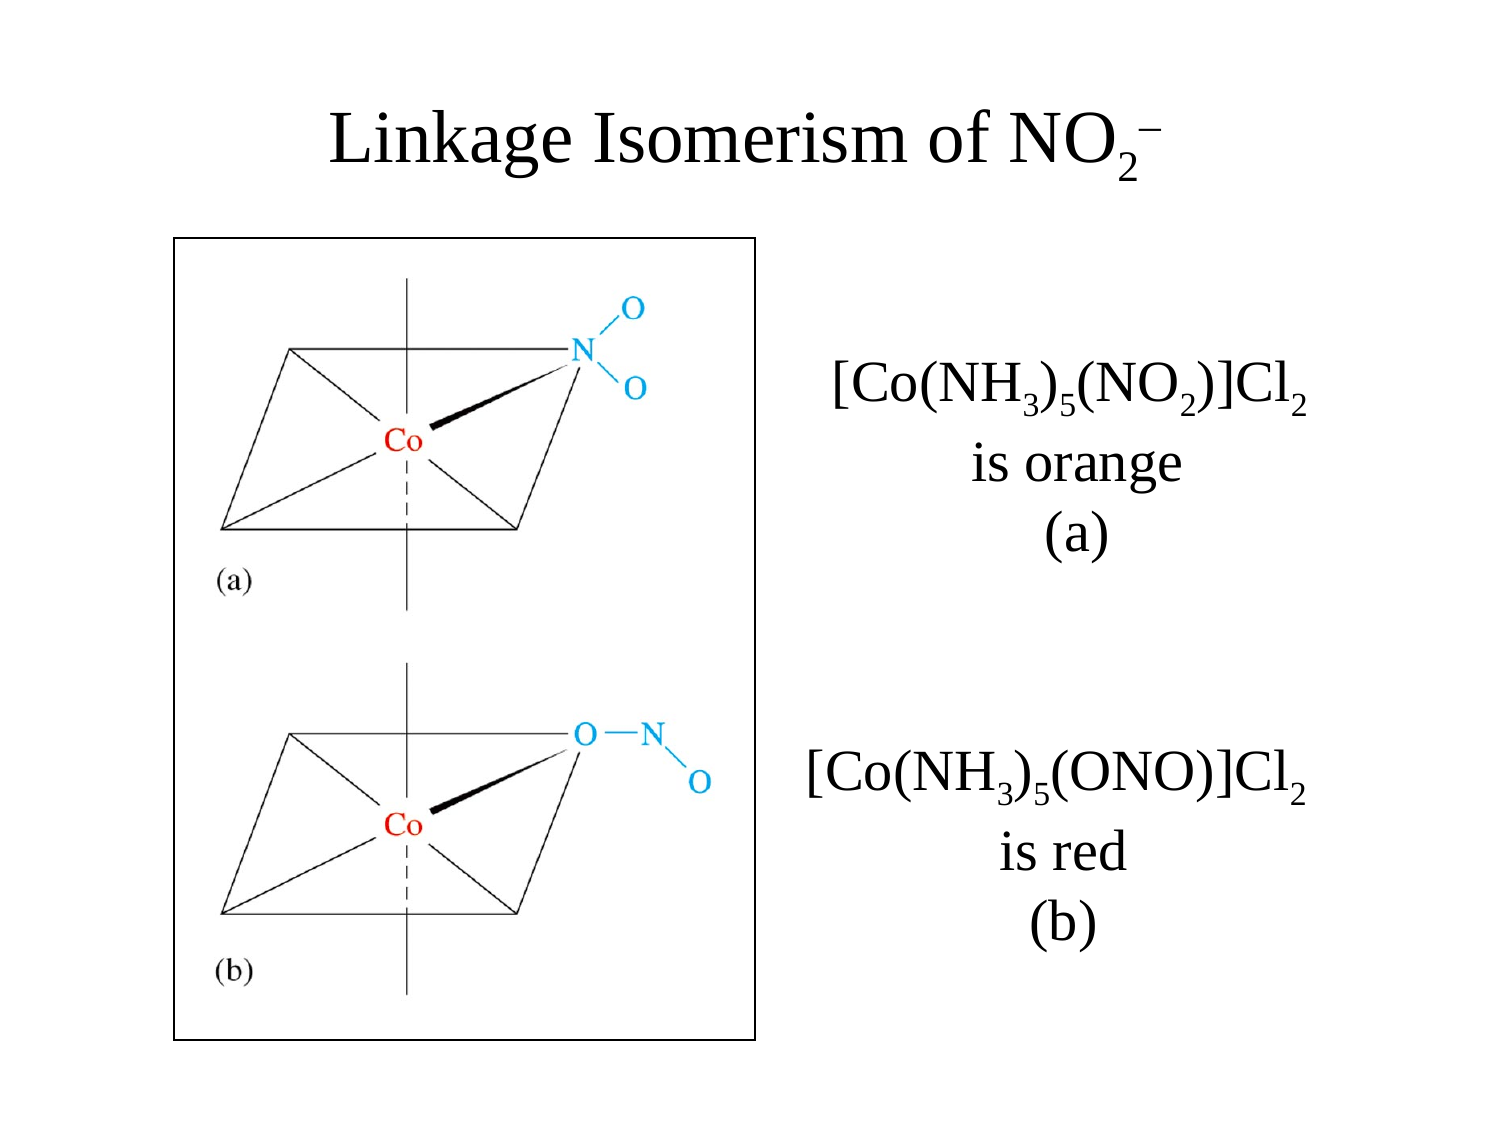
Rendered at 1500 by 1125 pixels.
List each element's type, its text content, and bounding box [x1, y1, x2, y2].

text_box [Co(NH3)5(ONO)]Cl2 is red (b) [789, 725, 1338, 960]
text_box [Co(NH3)5(NO2)]Cl2 is orange (a) [789, 335, 1365, 571]
picture [175, 238, 755, 1039]
title Linkage Isomerism of NO2– [75, 45, 1425, 233]
